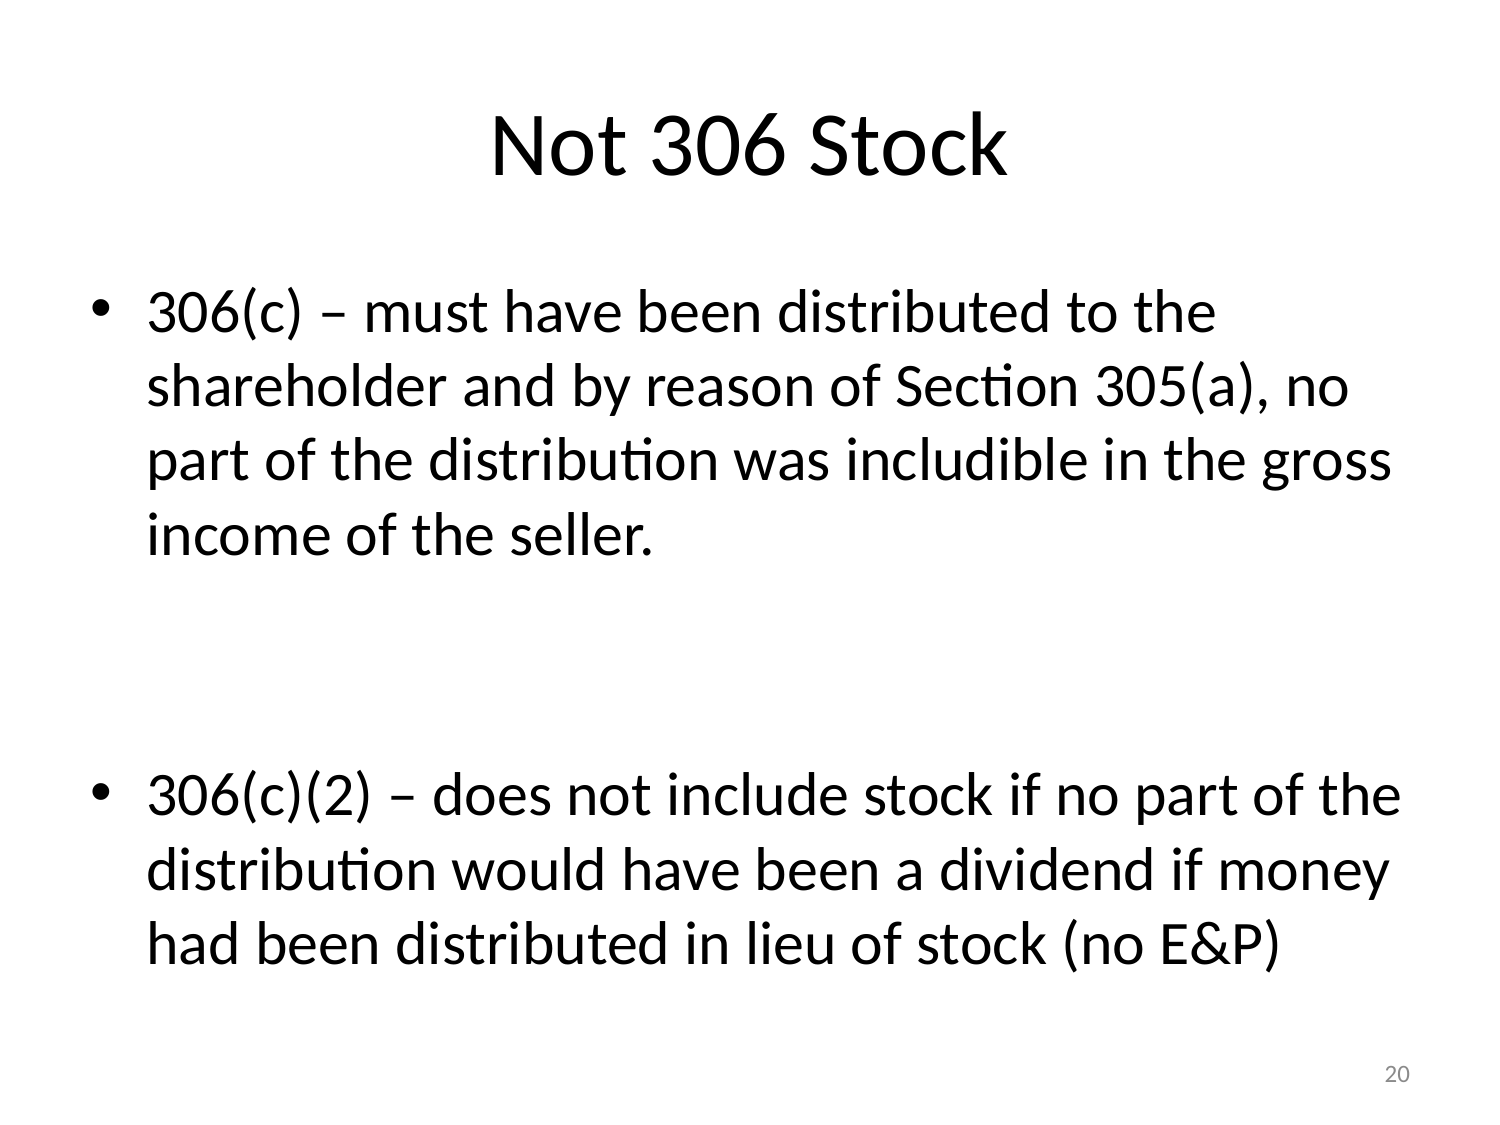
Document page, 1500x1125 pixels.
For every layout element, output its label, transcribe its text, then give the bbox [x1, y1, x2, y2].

slide_number 20 [1074, 1042, 1425, 1103]
list 306(c) – must have been distributed to the shareholder and by reason of Section 305(a), no part of the distribution was includible in the gross income of the seller. 306(c)(2) – does not include stock if no part of the distribution would have been a dividend if money had been distributed in lieu of stock (no E&P) [75, 262, 1425, 1005]
title Not 306 Stock [75, 45, 1425, 233]
